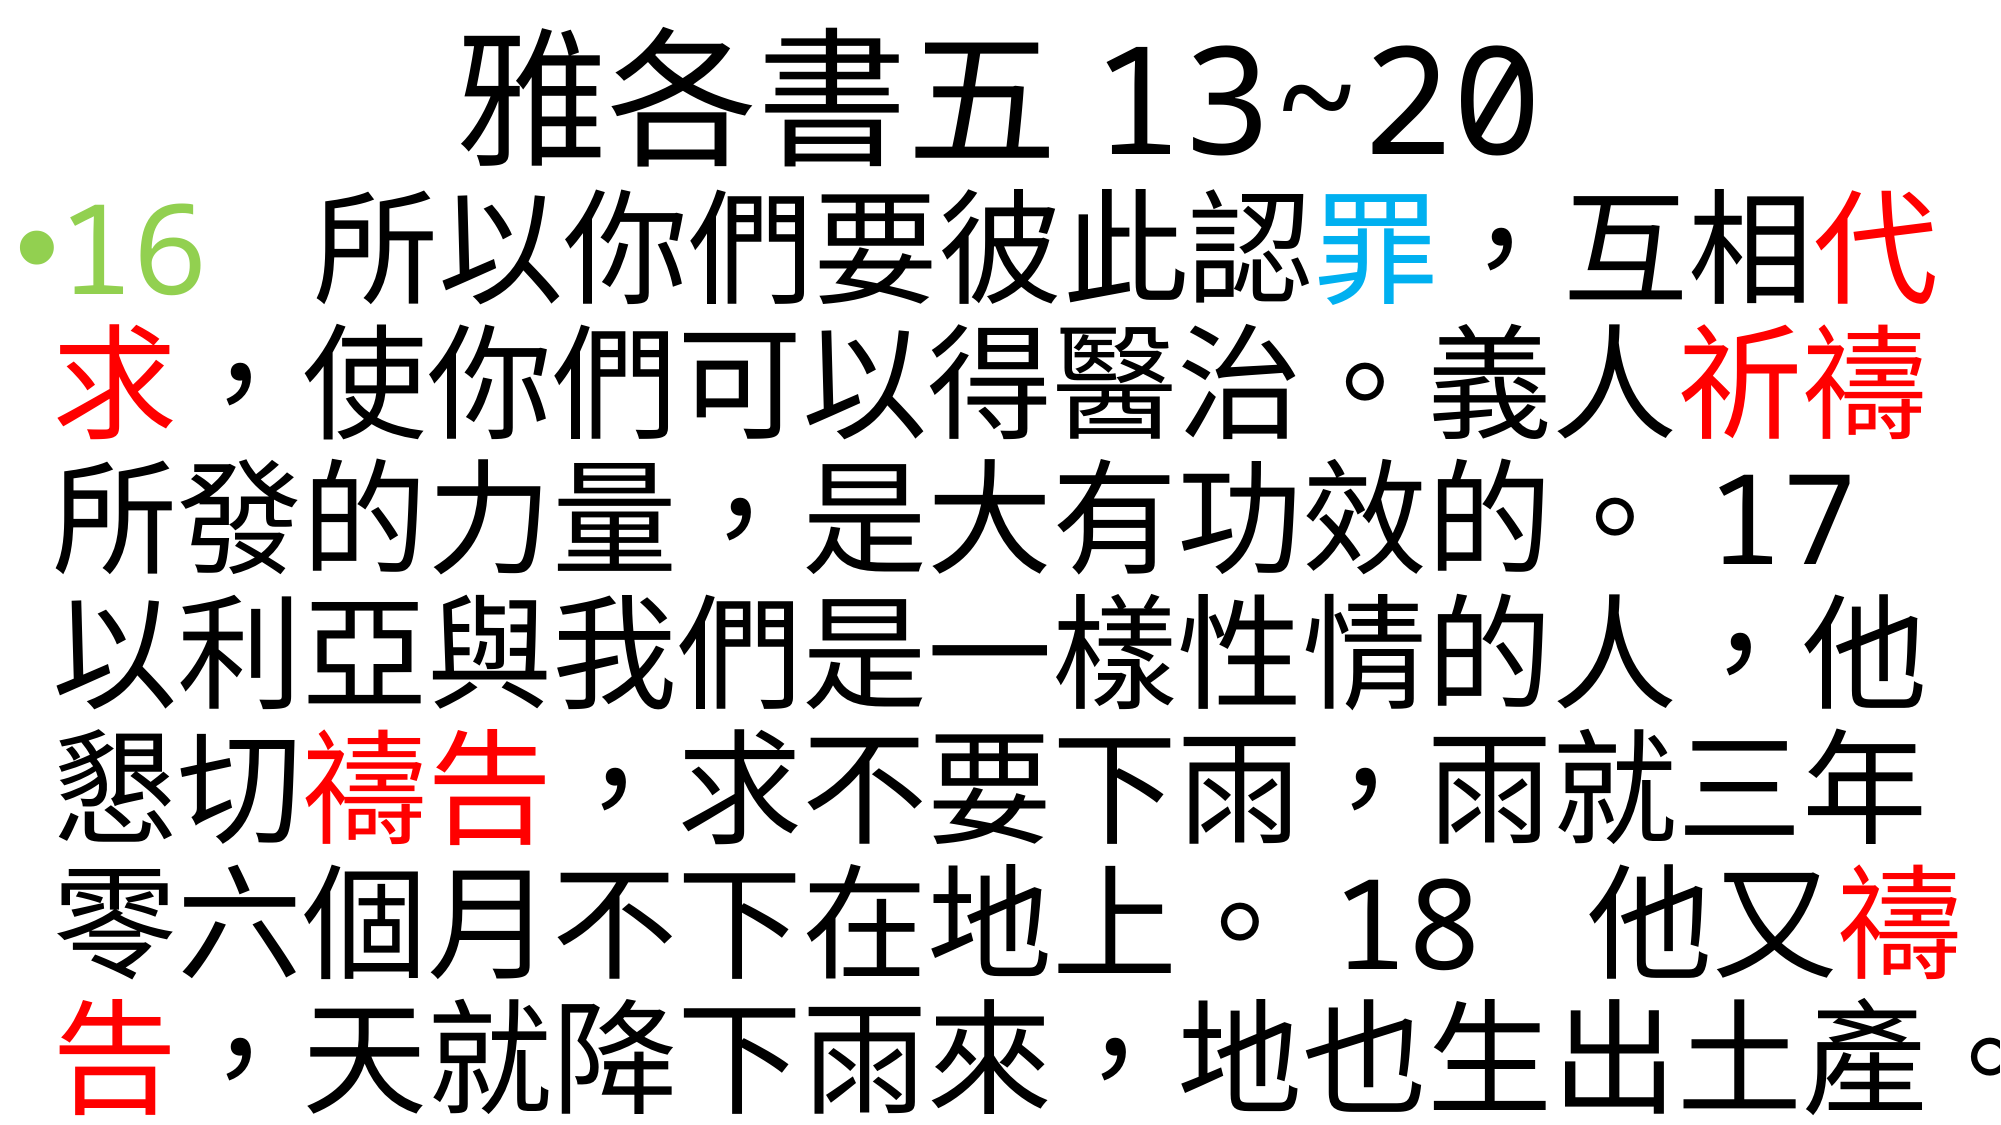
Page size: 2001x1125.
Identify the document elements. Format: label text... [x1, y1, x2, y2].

list 16 所以你們要彼此認罪，互相代求，使你們可以得醫治。義人祈禱所發的力量，是大有功效的。17 以利亞與我們是一樣性情的人，他懇切禱告，求不要下雨，雨就三年零六個月不下在地上。18 他又禱告，天就降下雨來，地也生出土產。 [0, 178, 2000, 1125]
title 雅各書五13~20 [0, 0, 2000, 178]
